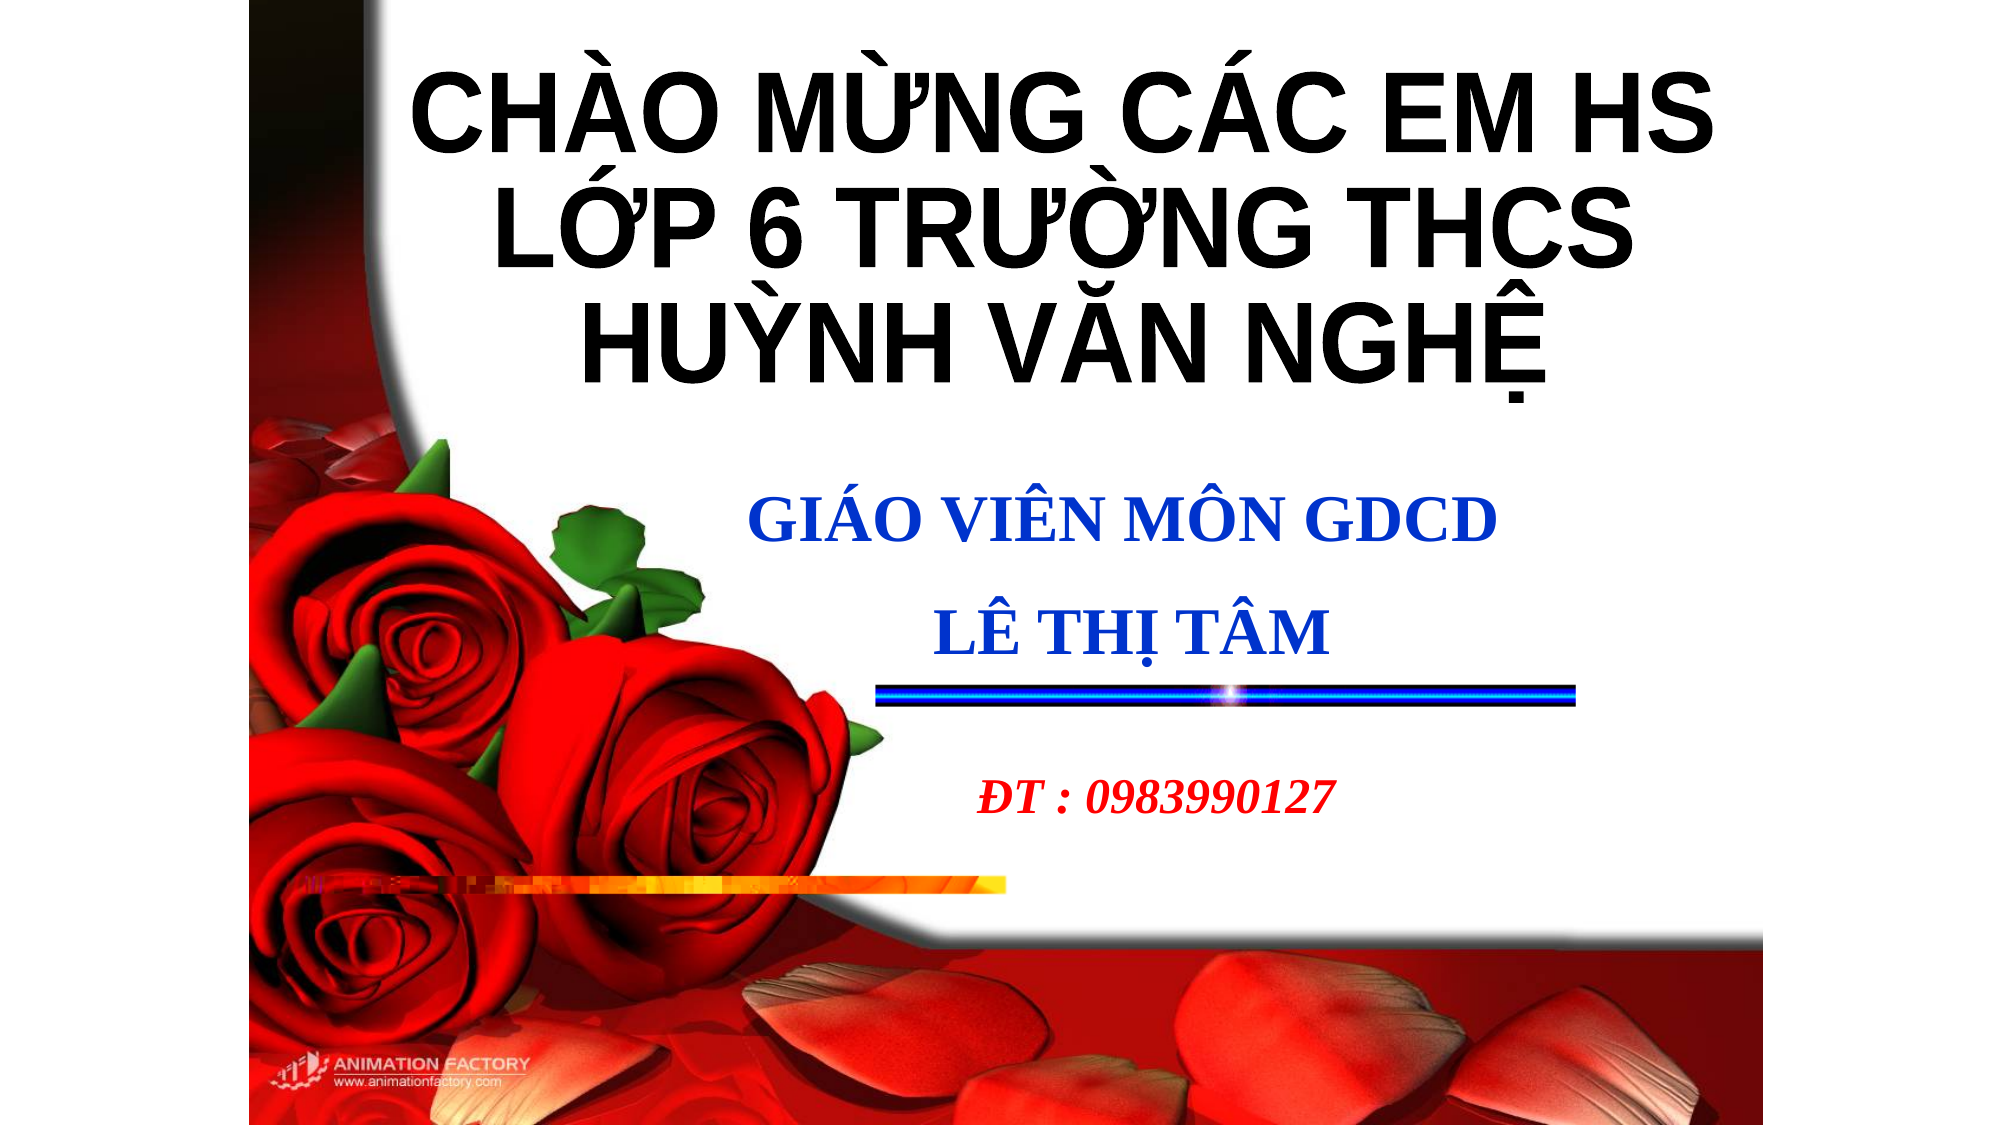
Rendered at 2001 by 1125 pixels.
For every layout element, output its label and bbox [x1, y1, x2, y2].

picture [249, 0, 1763, 1125]
